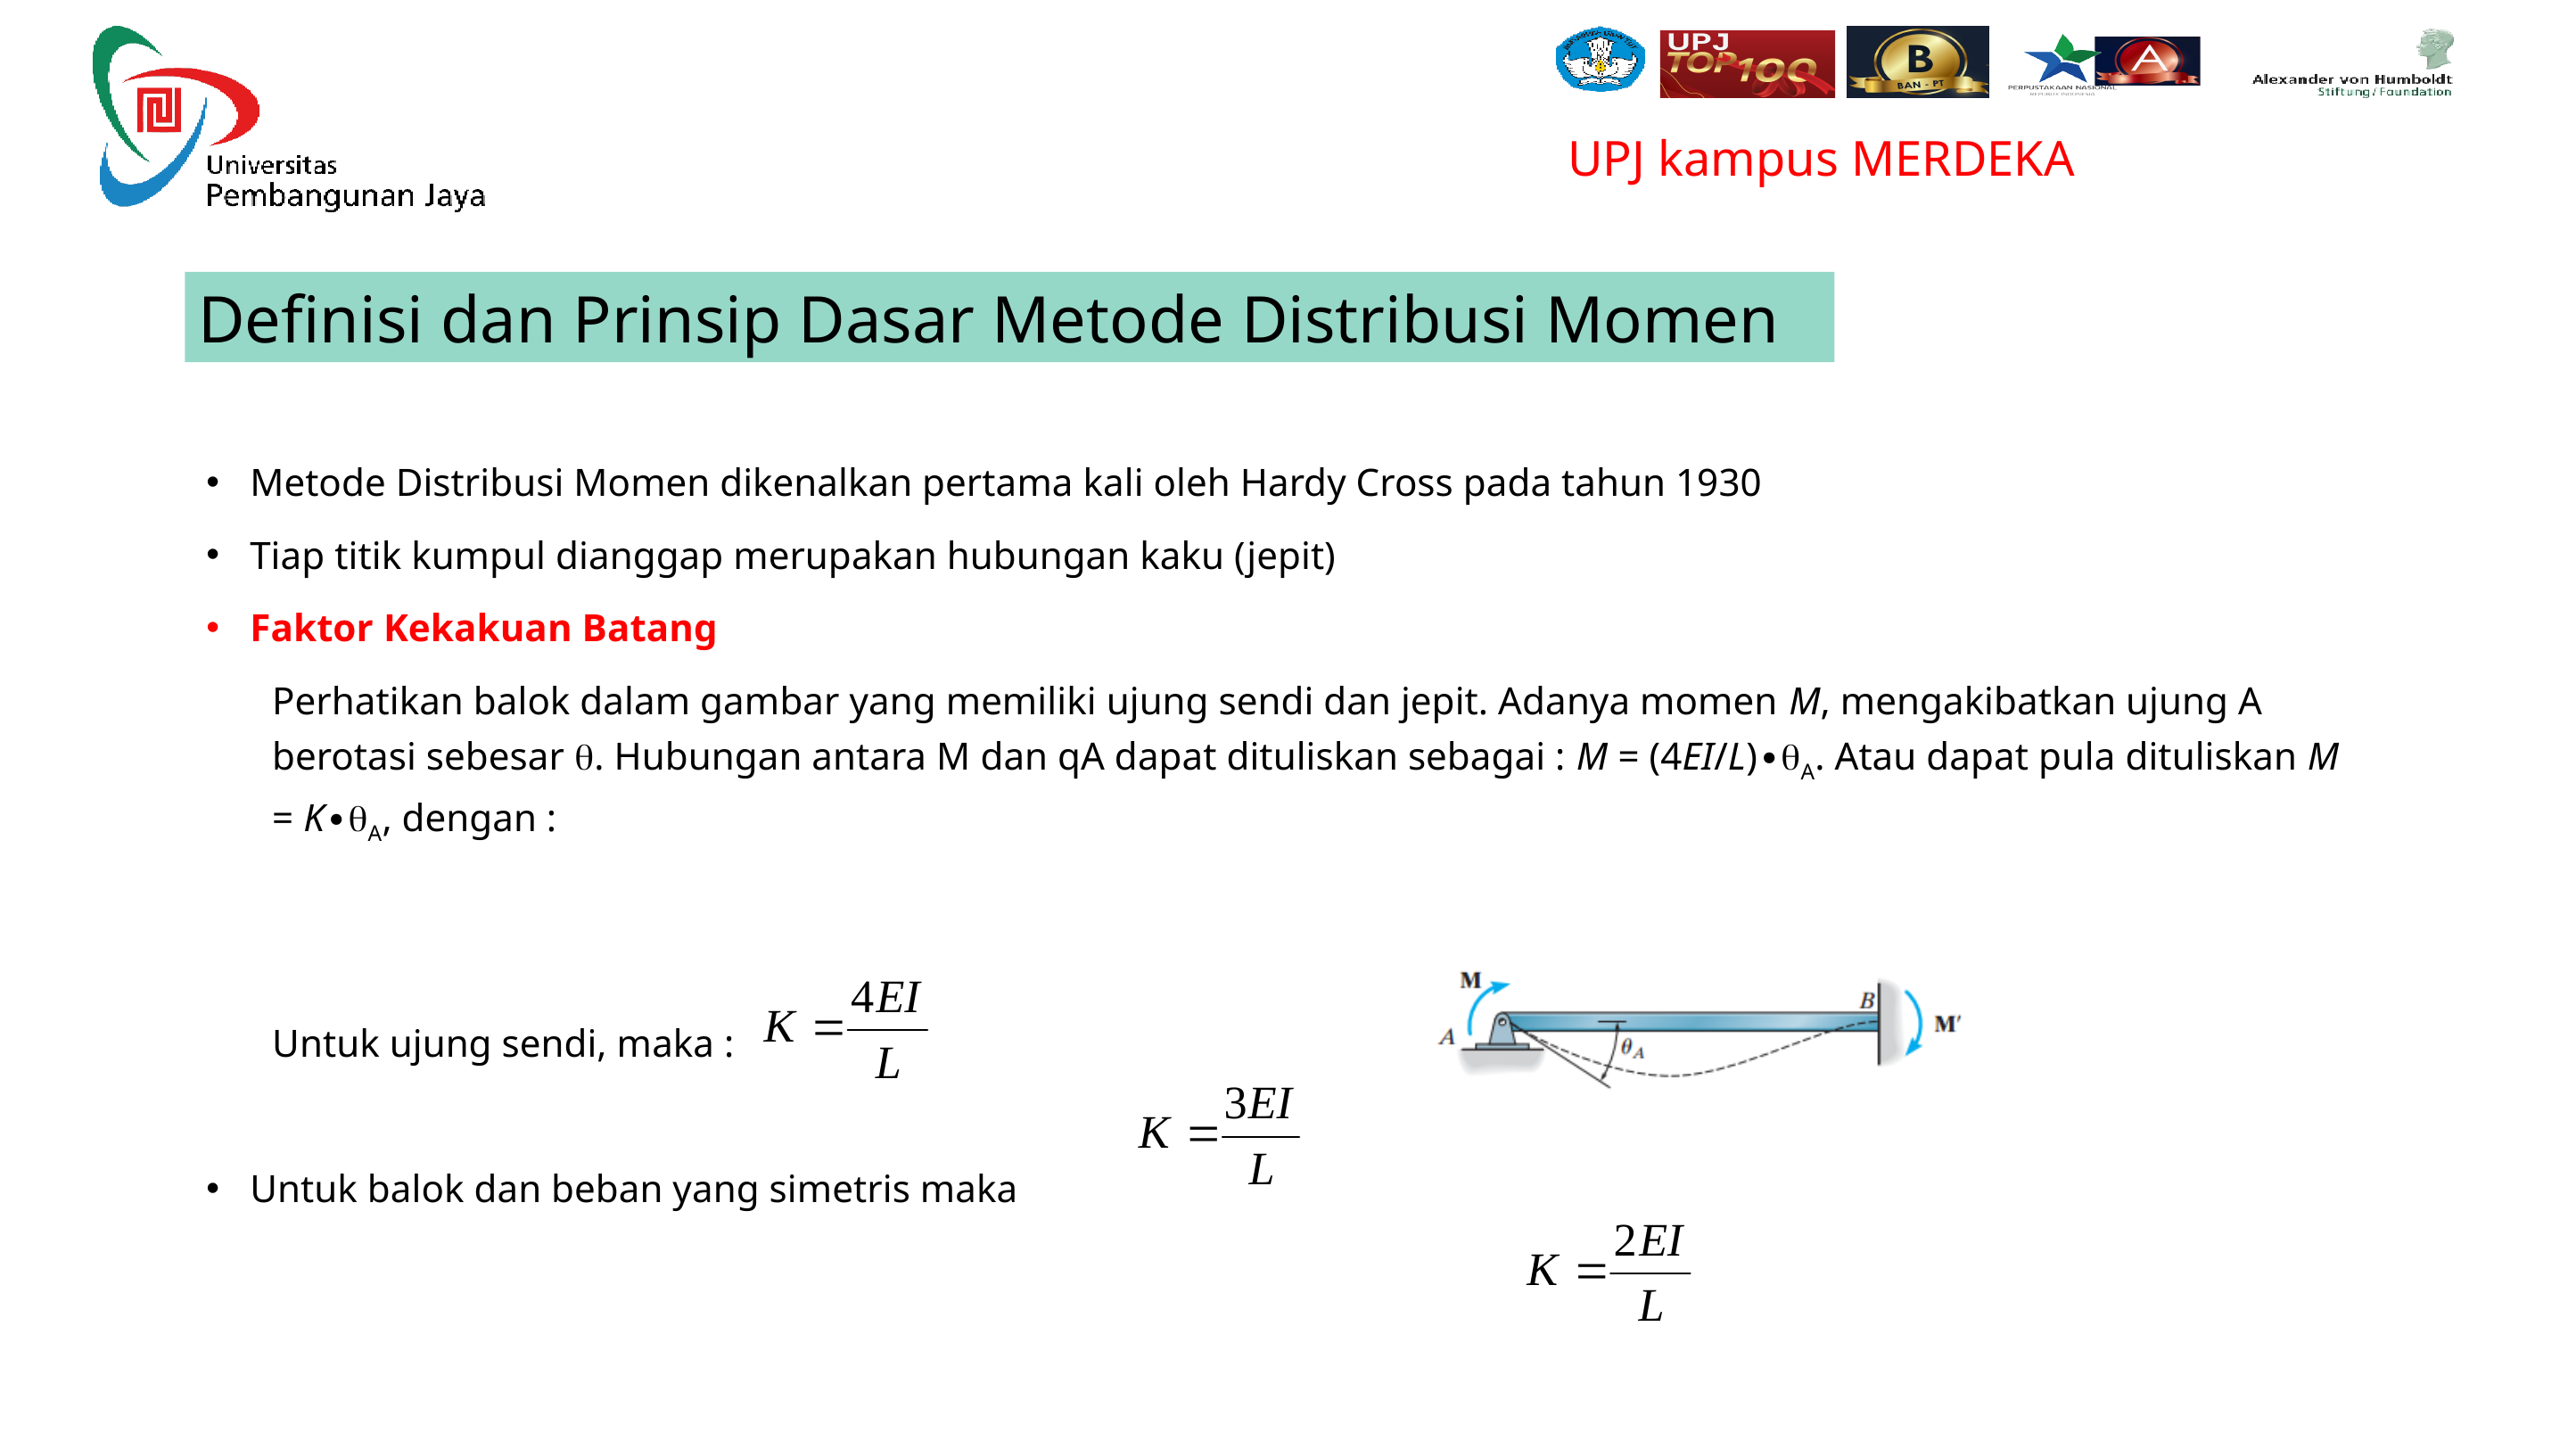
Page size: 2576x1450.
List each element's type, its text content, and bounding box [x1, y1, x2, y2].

picture [93, 26, 487, 212]
picture [1550, 24, 1652, 96]
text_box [1129, 1074, 1310, 1196]
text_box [1518, 1210, 1701, 1332]
picture [1847, 26, 1989, 98]
text_box [418, 1224, 2158, 1403]
picture [1424, 952, 1973, 1105]
picture [1659, 30, 1836, 98]
list Metode Distribusi Momen dikenalkan pertama kali oleh Hardy Cross pada tahun 1930 Tiap titik kumpul dianggap merupakan hubungan kaku (jepit) Faktor Kekakuan Batang Perhatikan balok dalam gambar yang memiliki ujung sendi dan jepit. Adanya momen M, mengakibatkan ujung A berotasi sebesar q. Hubungan antara M dan qA dapat dituliskan sebagai : M = (4EI/L)∙qA. Atau dapat pula dituliskan M = K∙qA, dengan : Untuk ujung sendi, maka : Untuk balok dan beban yang simetris maka [193, 442, 2381, 1224]
picture [2005, 29, 2201, 98]
picture [2238, 24, 2467, 98]
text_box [754, 968, 939, 1090]
text_box Definisi dan Prinsip Dasar Metode Distribusi Momen [185, 271, 1835, 363]
